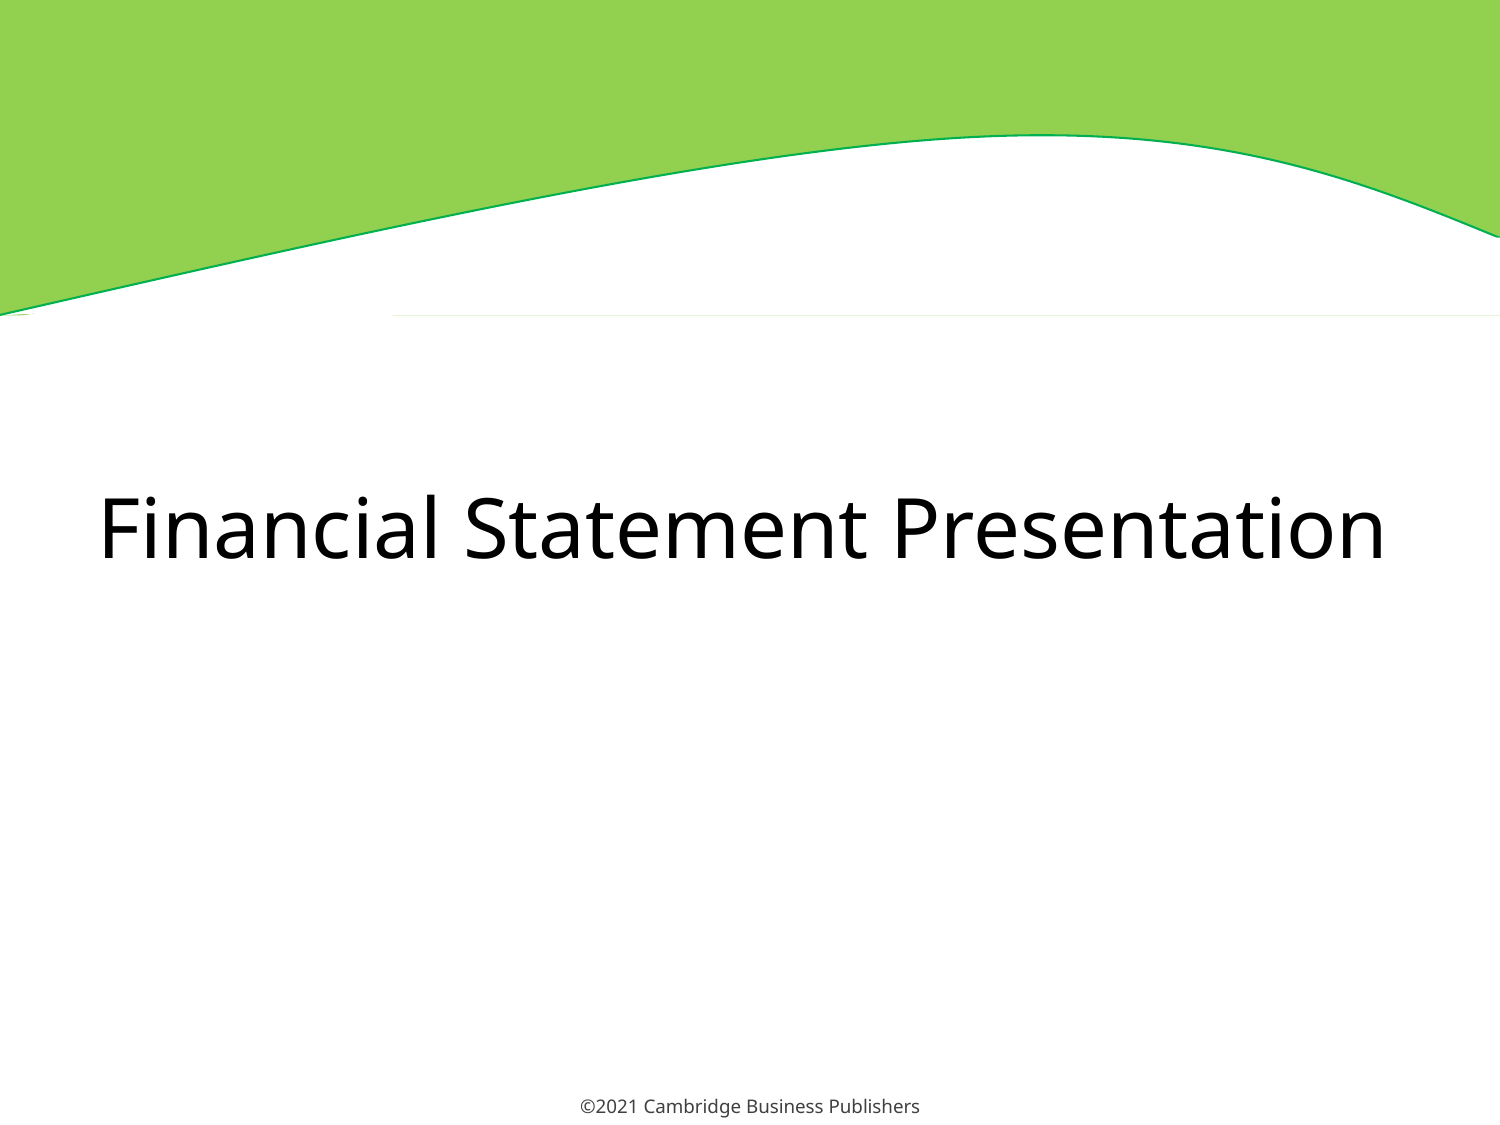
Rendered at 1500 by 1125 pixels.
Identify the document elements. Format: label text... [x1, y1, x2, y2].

footer ©2021 Cambridge Business Publishers [426, 1080, 1074, 1125]
title Financial Statement Presentation [62, 437, 1425, 625]
